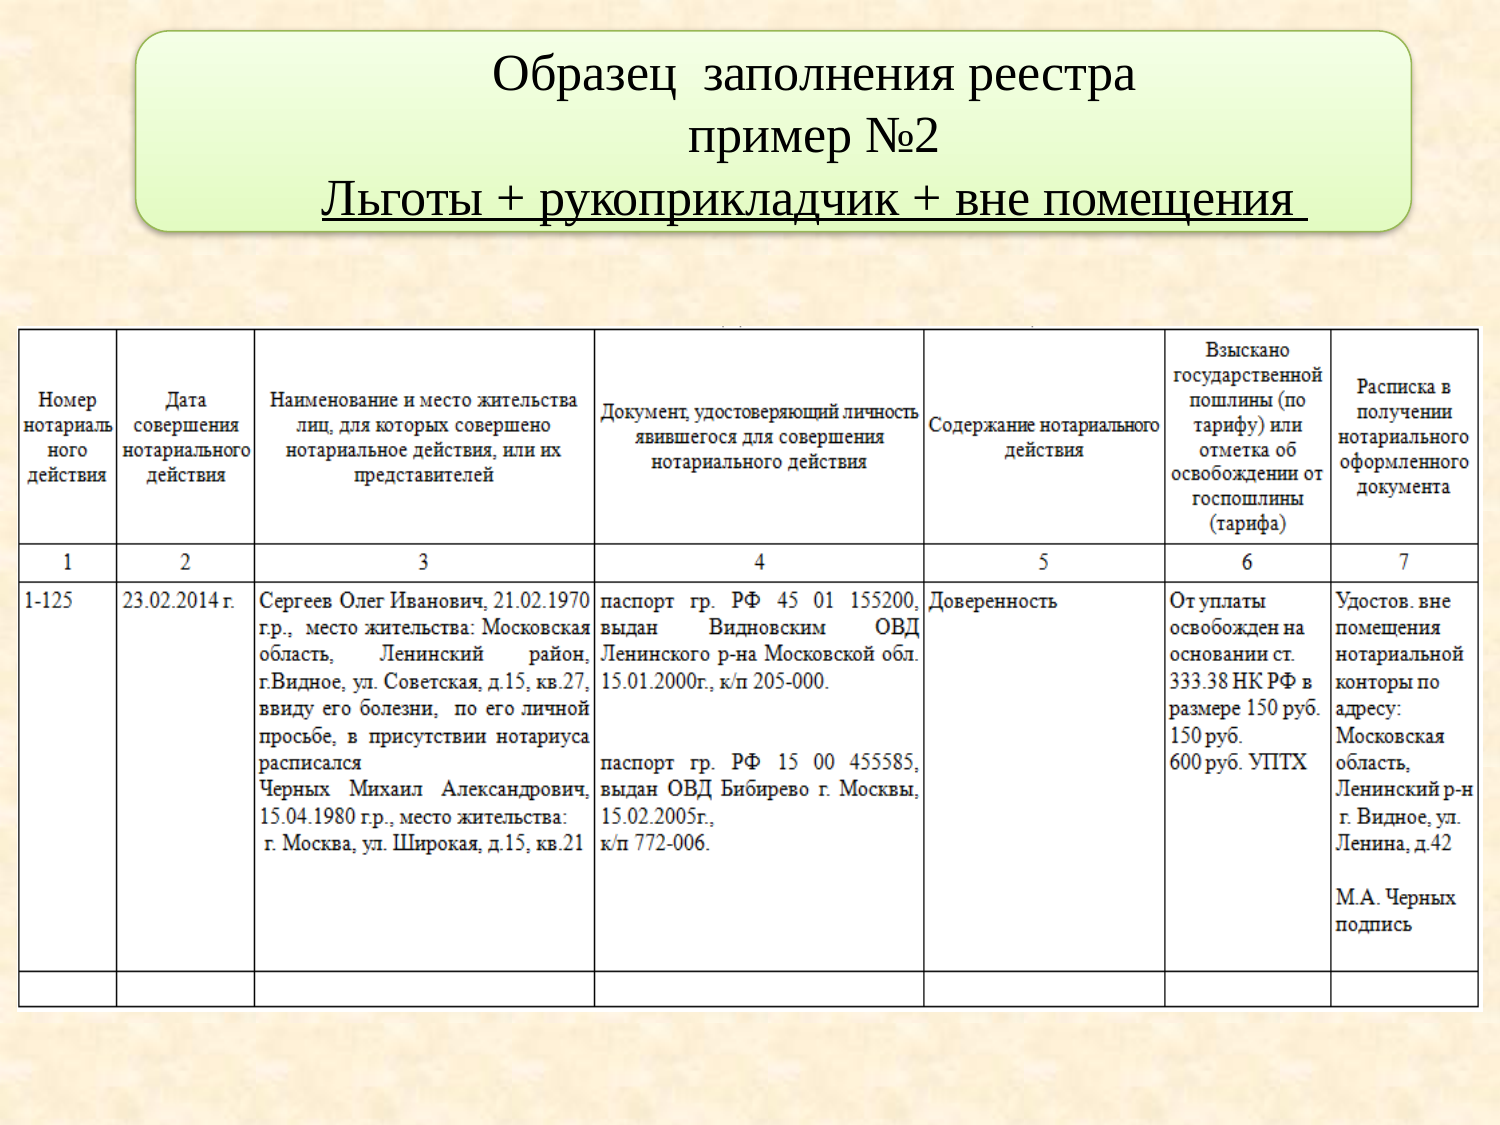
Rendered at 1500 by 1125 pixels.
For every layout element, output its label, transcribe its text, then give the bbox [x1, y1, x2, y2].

text_box Образец заполнения реестра пример №2 Льготы + рукоприкладчик + вне помещения [289, 30, 1341, 234]
picture [0, 0, 1500, 1125]
text_box [1341, 30, 1413, 233]
text_box [134, 30, 289, 233]
